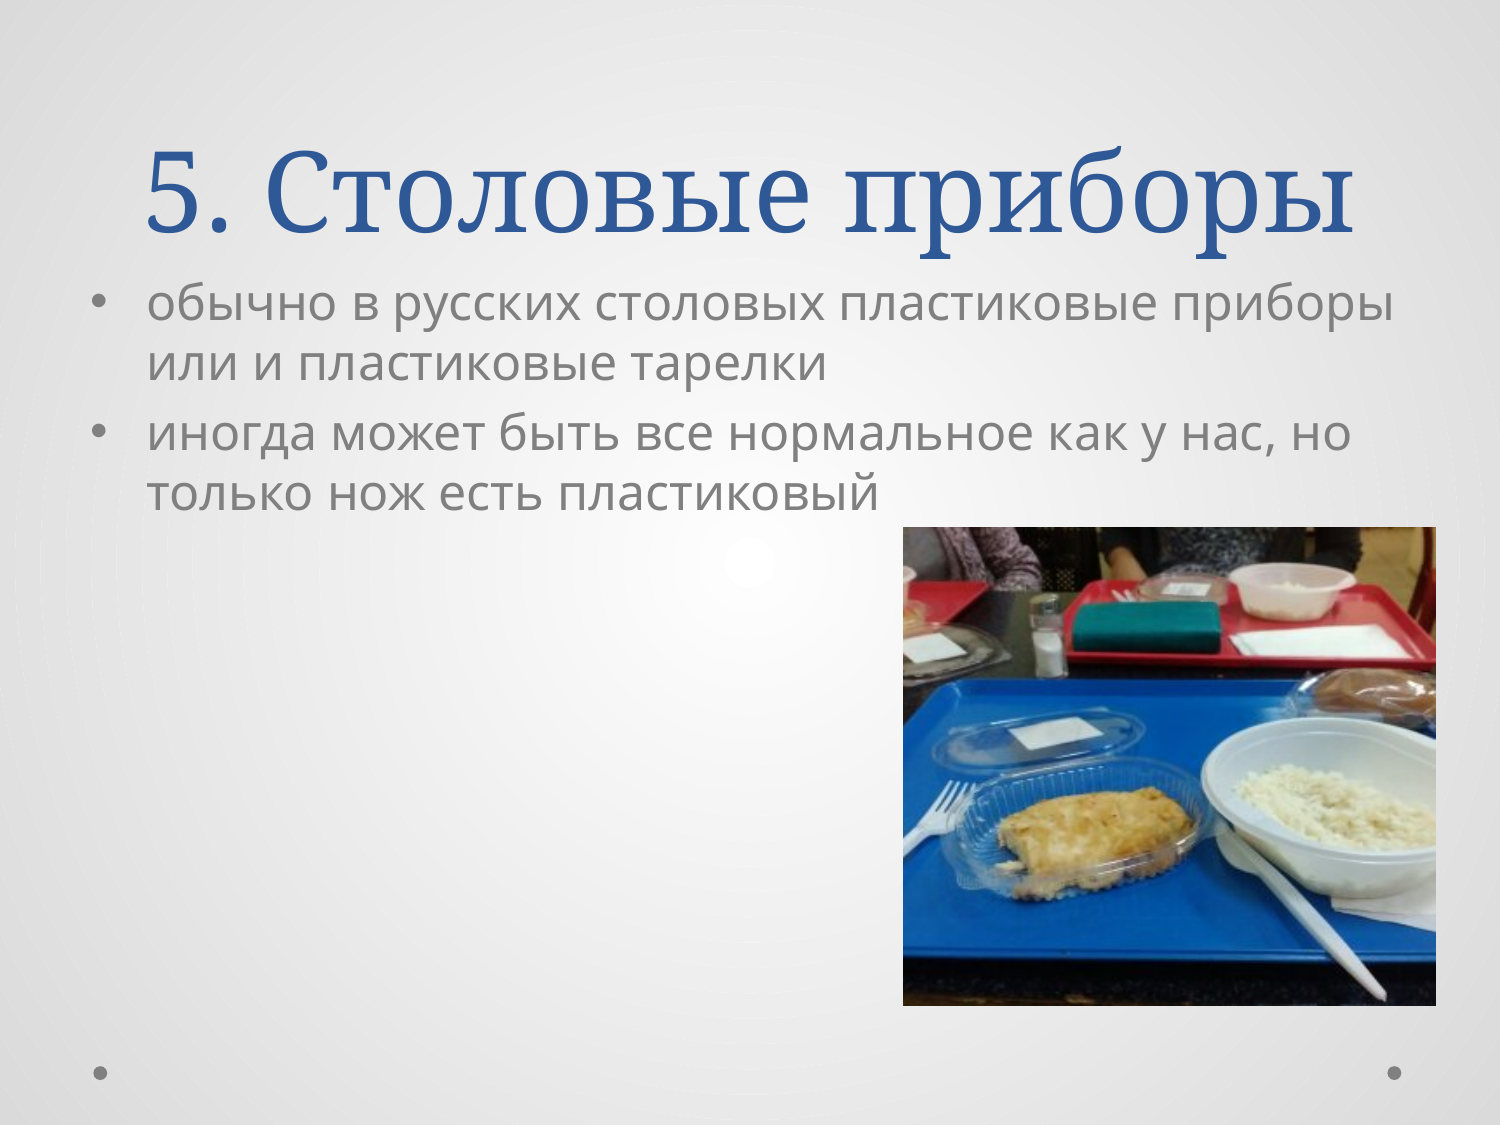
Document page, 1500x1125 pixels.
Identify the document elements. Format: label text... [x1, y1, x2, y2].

title 5. Столовые приборы [75, 0, 1425, 262]
picture [903, 526, 1436, 1006]
list обычно в русских столовых пластиковые приборы или и пластиковые тарелки иногда может быть все нормальное как у нас, но только нож есть пластиковый [75, 262, 1425, 1005]
